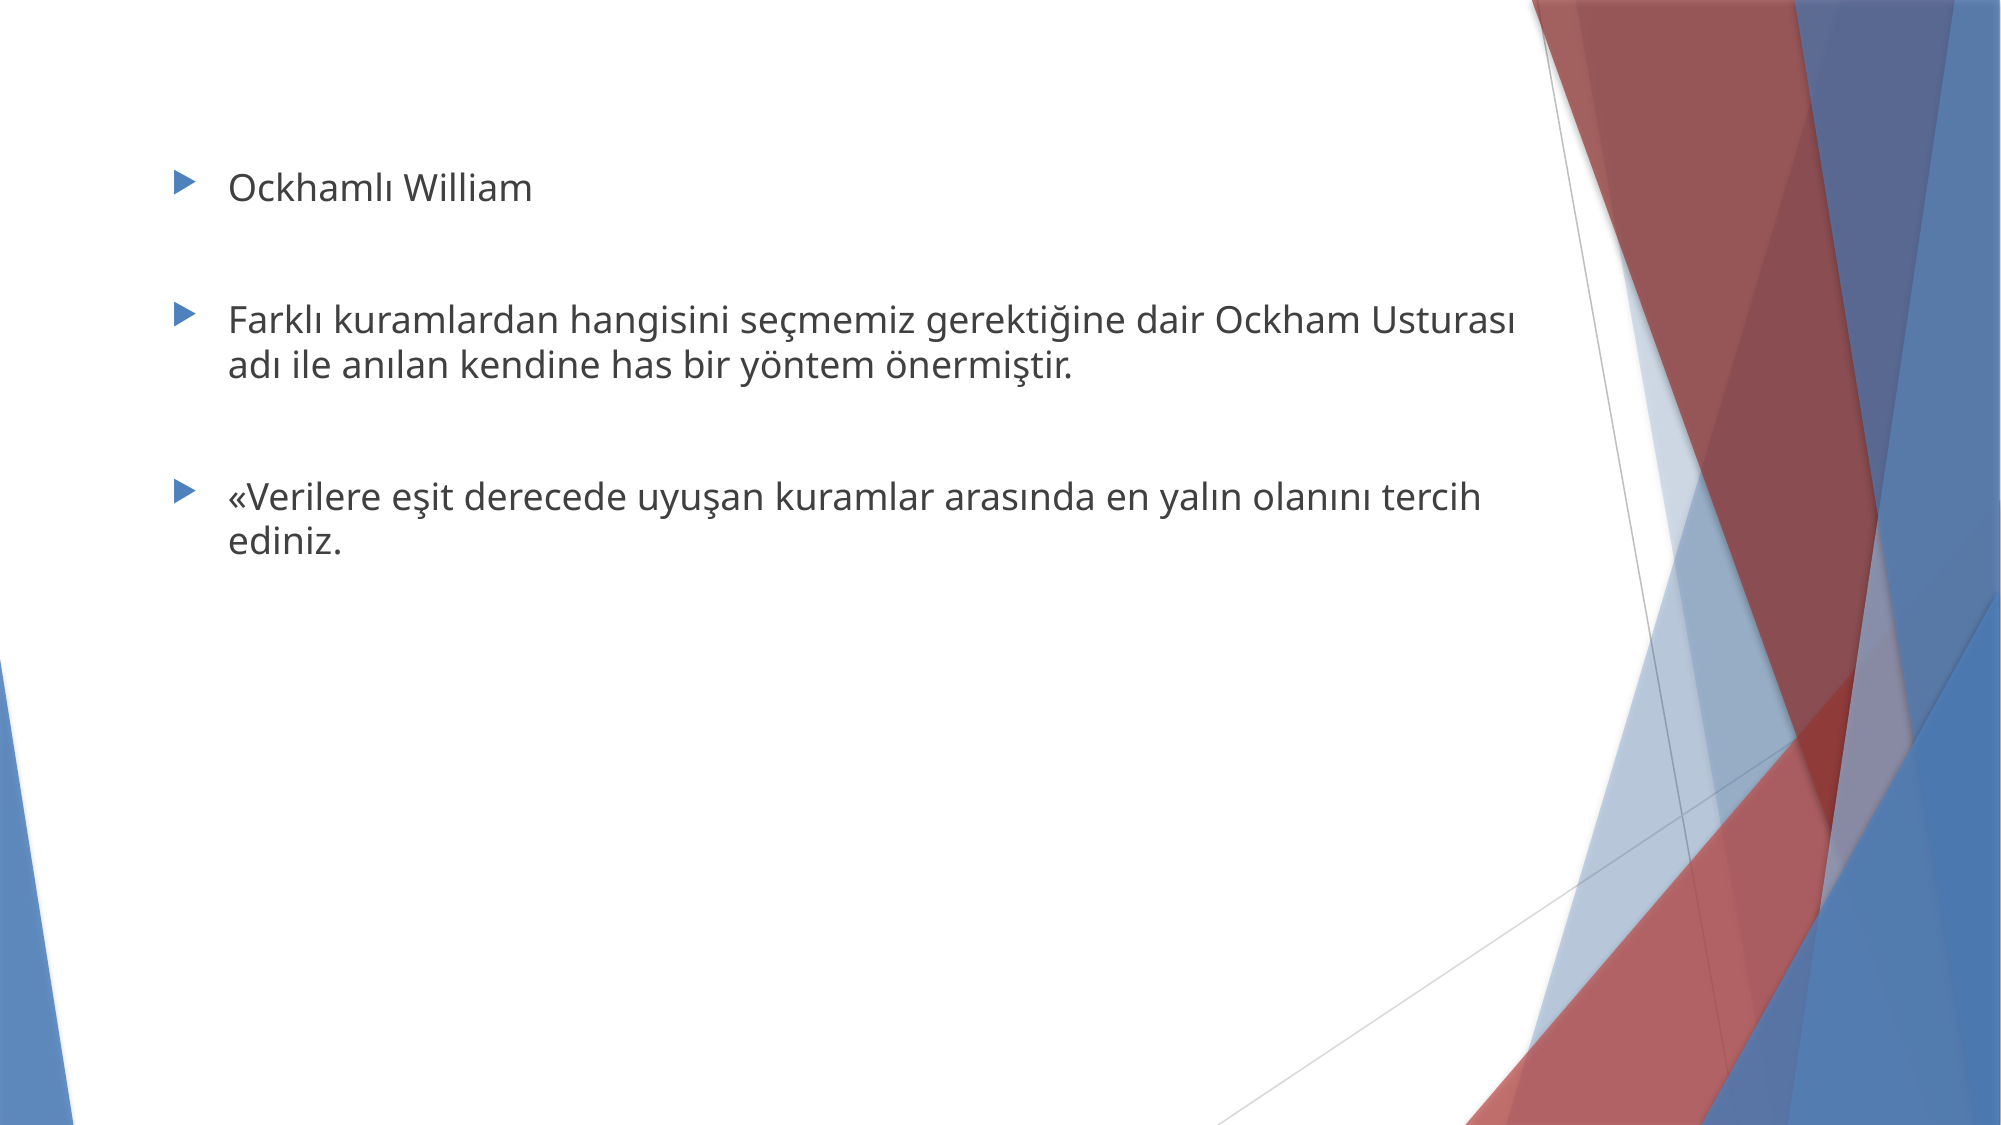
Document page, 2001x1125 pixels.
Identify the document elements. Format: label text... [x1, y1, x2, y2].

list Ockhamlı William Farklı kuramlardan hangisini seçmemiz gerektiğine dair Ockham Usturası adı ile anılan kendine has bir yöntem önermiştir. «Verilere eşit derecede uyuşan kuramlar arasında en yalın olanını tercih ediniz. [156, 156, 1567, 794]
